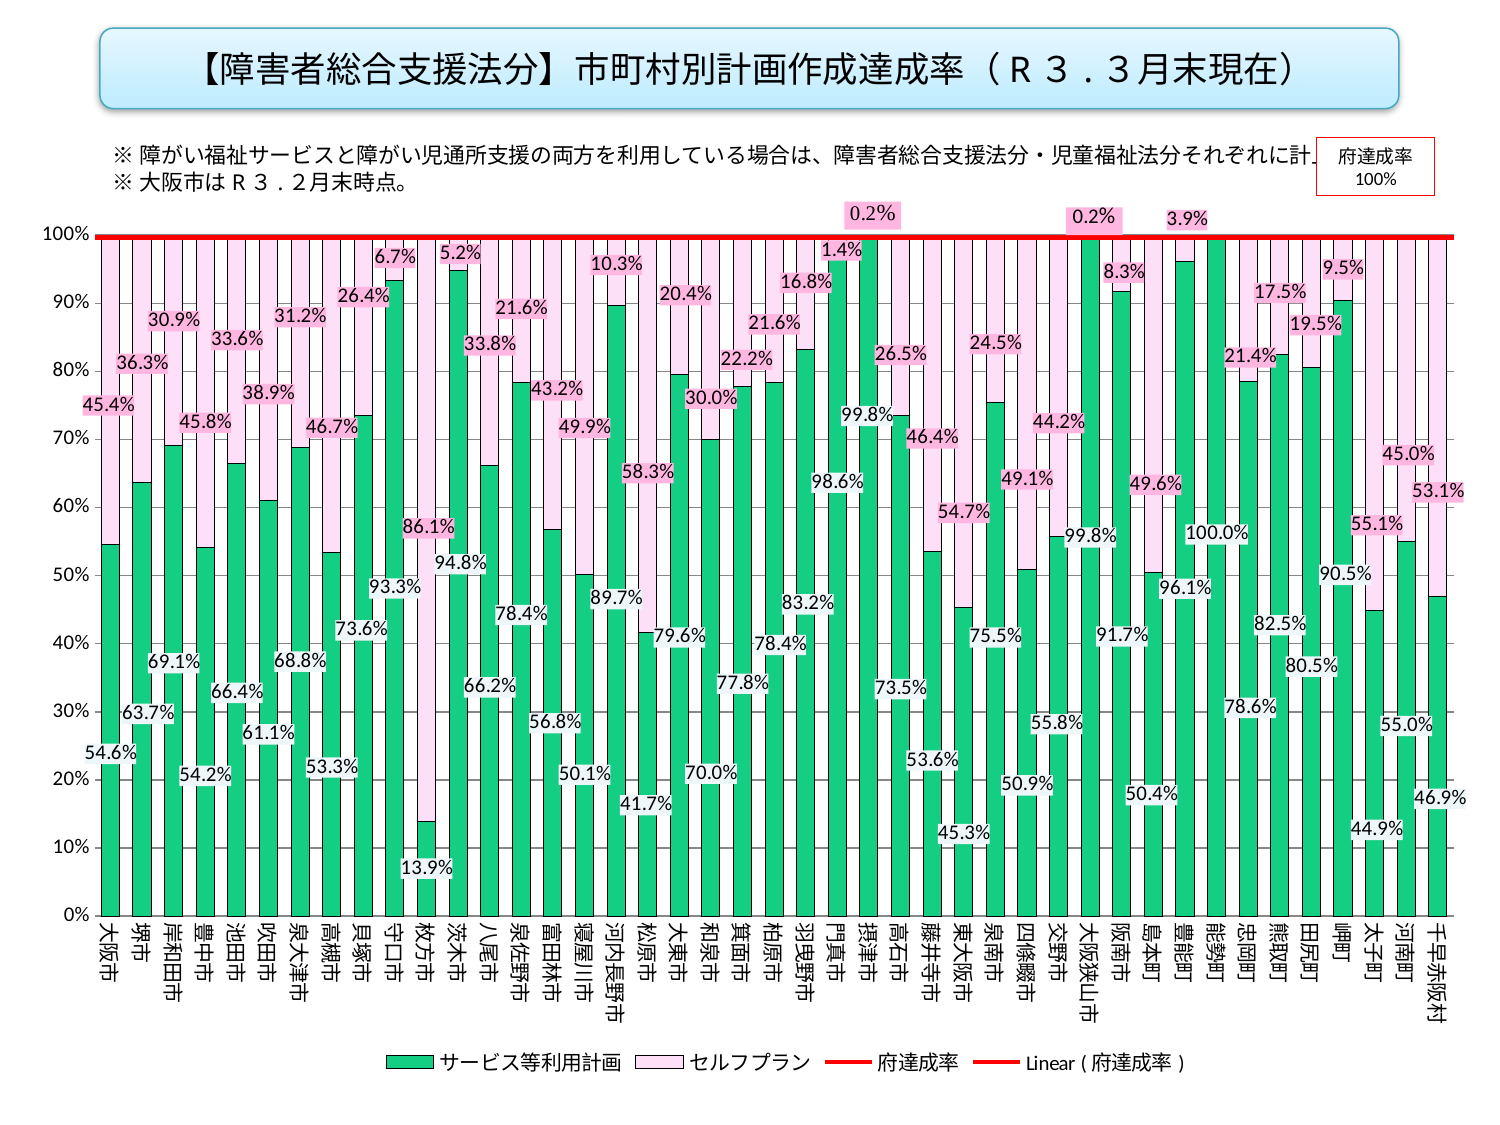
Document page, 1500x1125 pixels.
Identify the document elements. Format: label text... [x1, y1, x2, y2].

text_box ※障がい福祉サービスと障がい児通所支援の両方を利用している場合は、障害者総合支援法分・児童福祉法分それぞれに計上。 ※大阪市はR３.２月末時点。 [99, 135, 1435, 191]
text_box 府達成率 100% [1316, 137, 1435, 191]
text_box 【障害者総合支援法分】市町村別計画作成達成率（R３.３月末現在） [99, 27, 1400, 110]
chart [17, 192, 1500, 1084]
